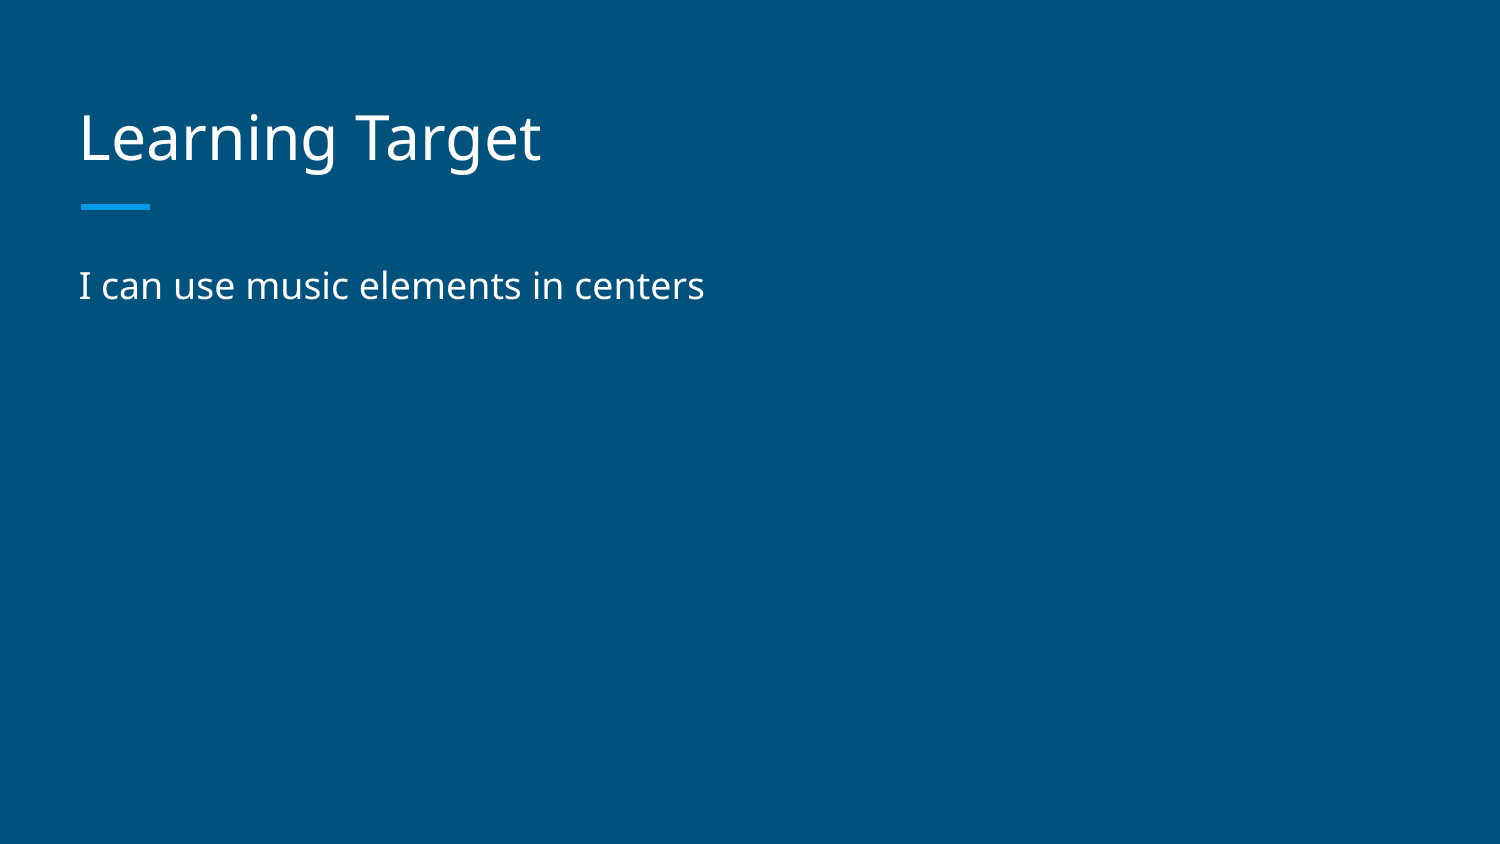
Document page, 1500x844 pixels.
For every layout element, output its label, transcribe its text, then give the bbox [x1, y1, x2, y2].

title Learning Target [63, 75, 1437, 188]
list I can use music elements in centers [63, 240, 1437, 746]
